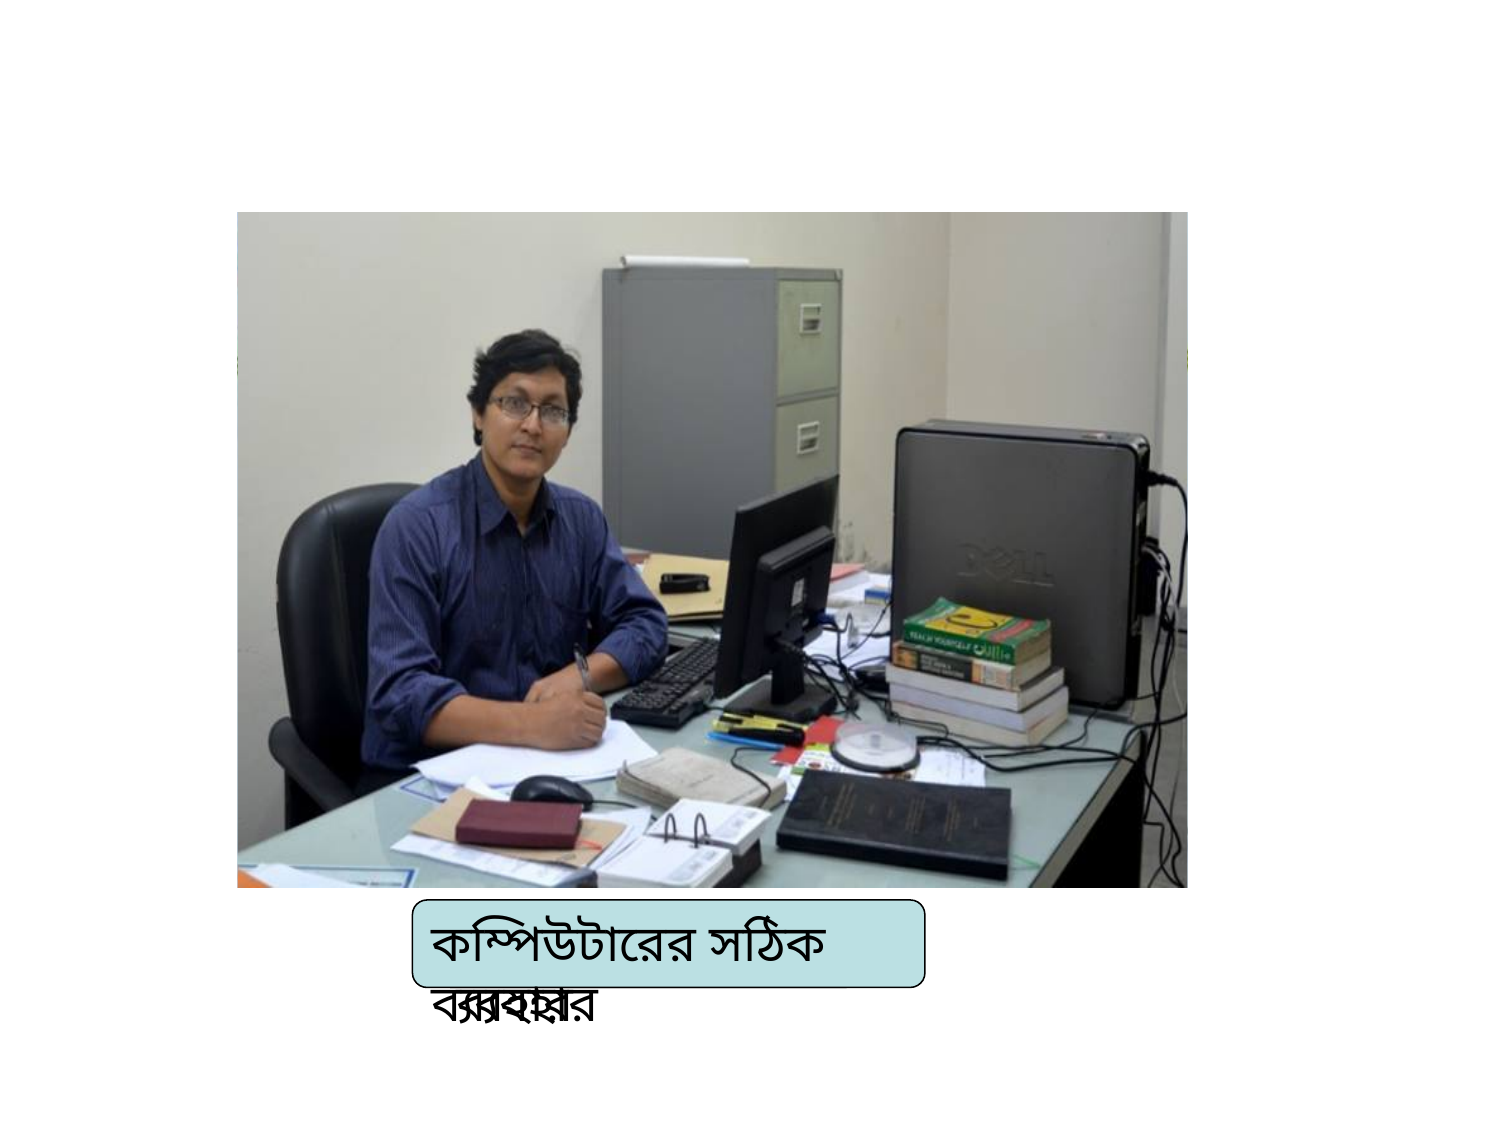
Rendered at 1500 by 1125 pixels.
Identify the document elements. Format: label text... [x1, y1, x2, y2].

text_box কম্পিউটারের সঠিক ব্যবহার [412, 899, 925, 988]
picture [237, 212, 1188, 888]
